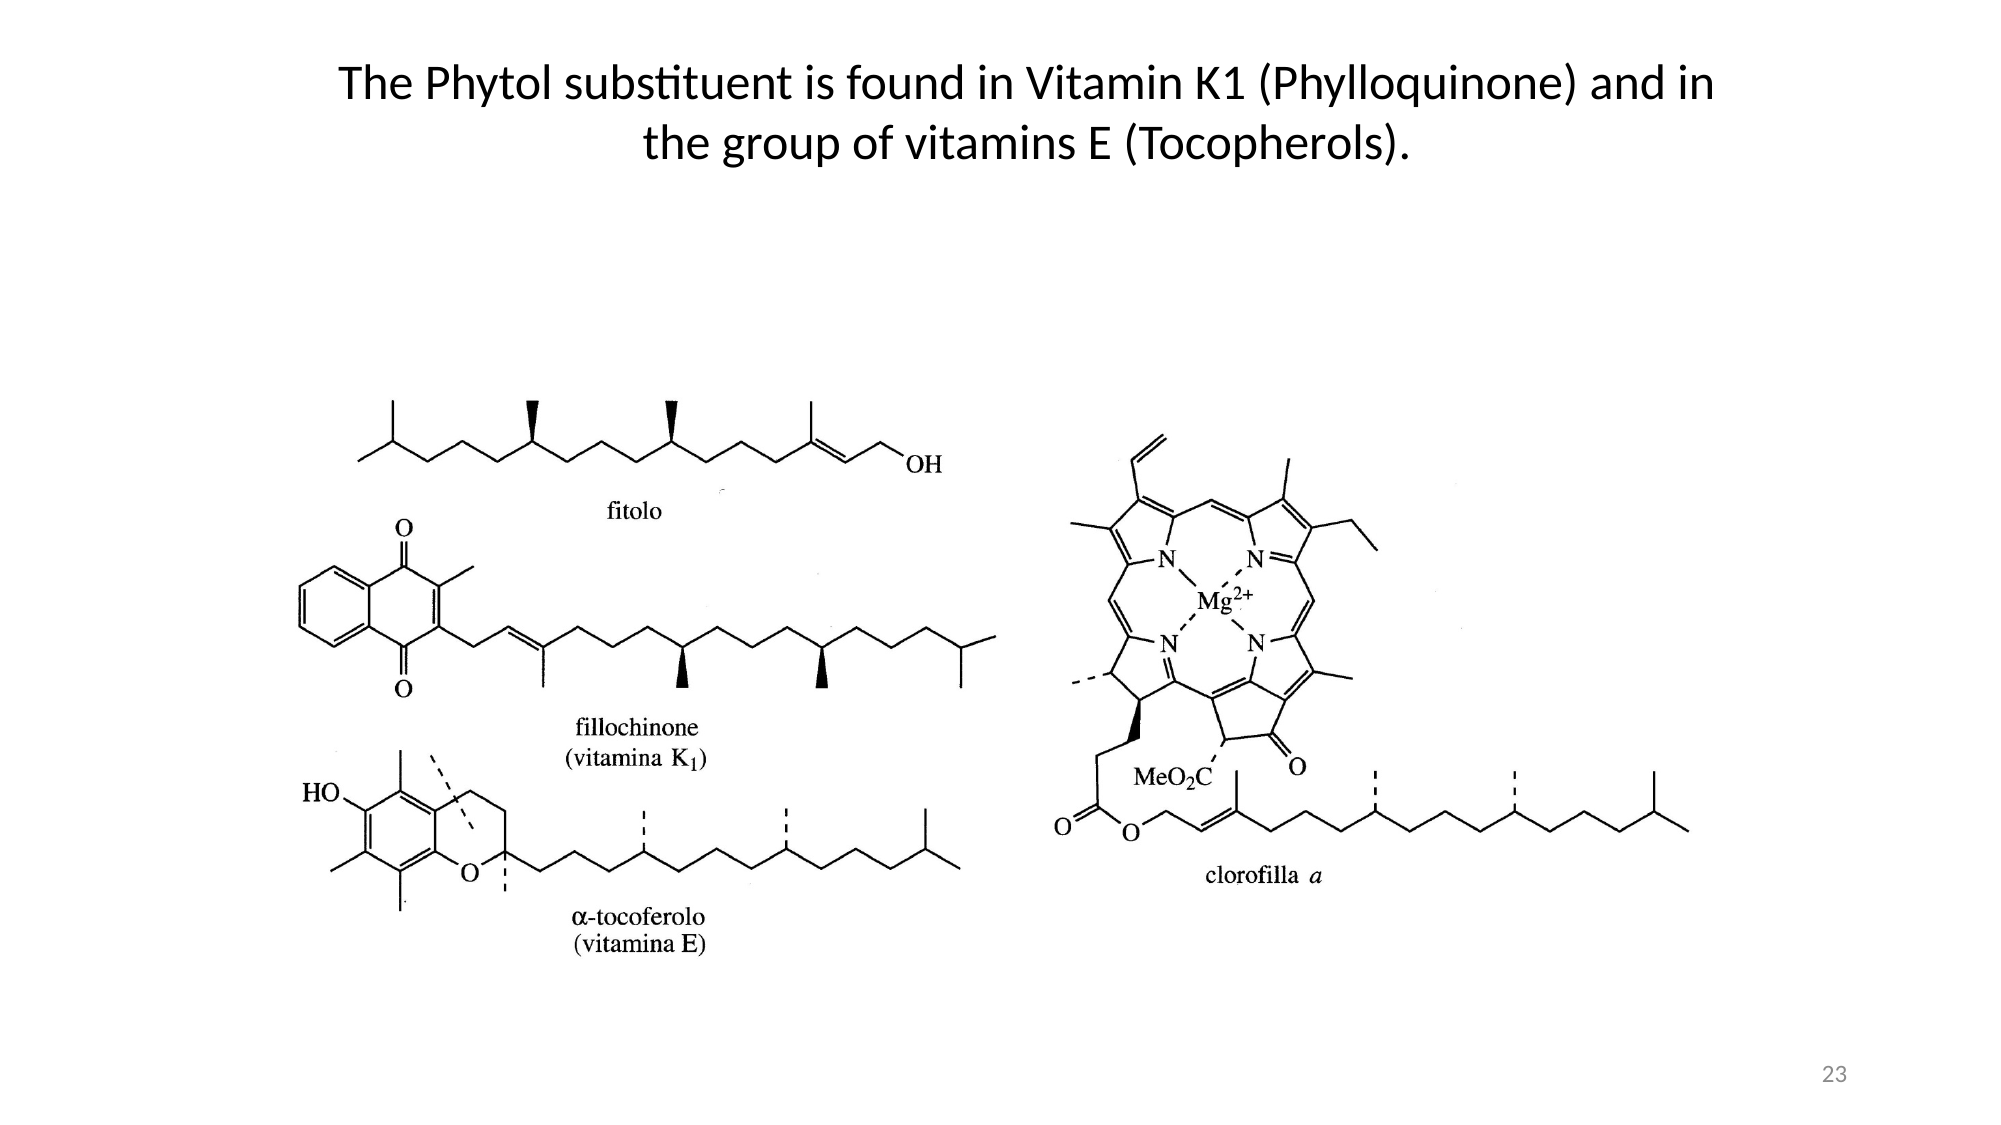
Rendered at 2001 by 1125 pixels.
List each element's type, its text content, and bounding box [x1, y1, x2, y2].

slide_number 23 [1412, 1042, 1863, 1103]
text_box The Phytol substituent is found in Vitamin K1 (Phylloquinone) and in the group of vitamins E (Tocopherols). [321, 42, 1733, 178]
picture [276, 361, 1706, 973]
